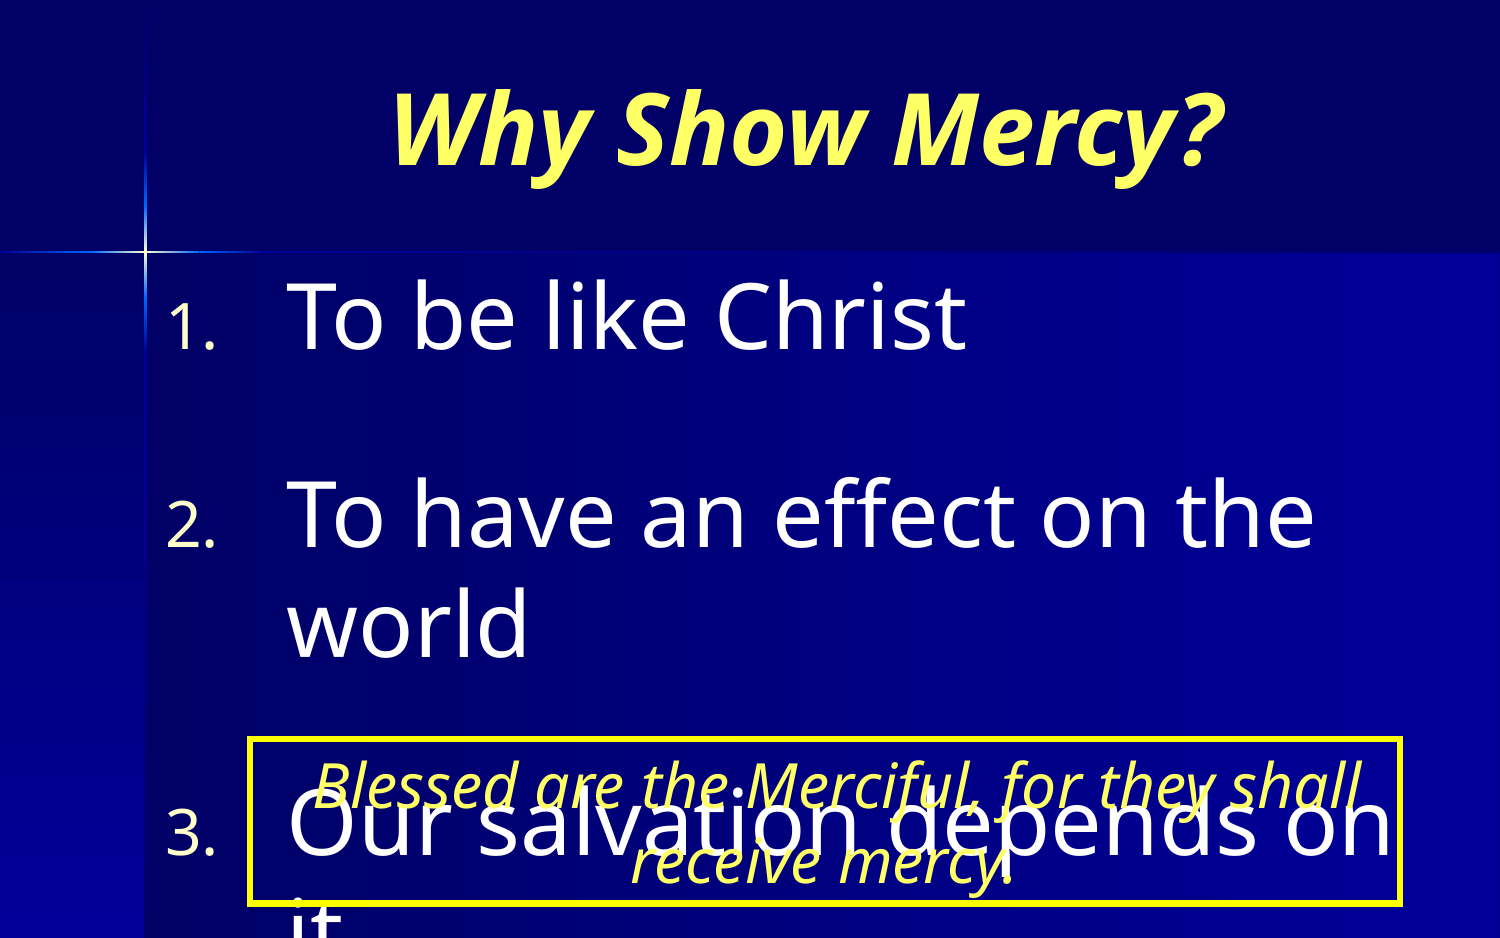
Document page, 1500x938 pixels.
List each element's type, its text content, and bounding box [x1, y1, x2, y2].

text_box Blessed are the Merciful, for they shall receive mercy. [249, 739, 1400, 904]
list To be like Christ To have an effect on the world Our salvation depends on it [149, 249, 1451, 803]
title Why Show Mercy? [187, 62, 1426, 188]
